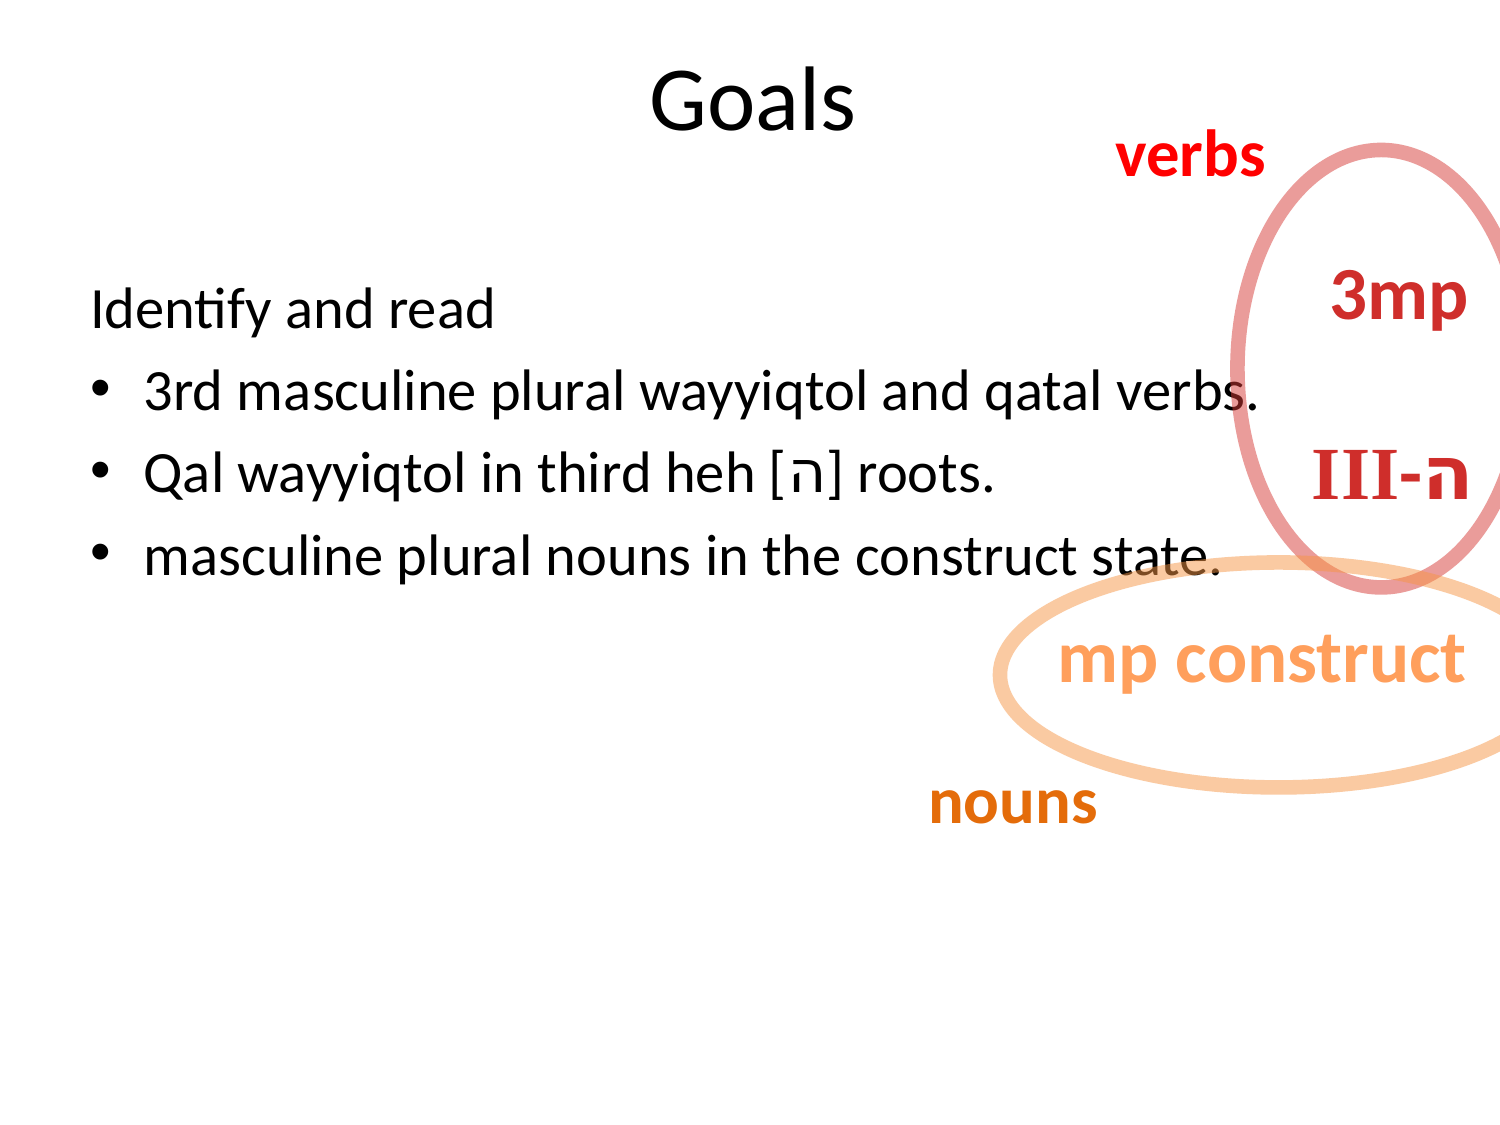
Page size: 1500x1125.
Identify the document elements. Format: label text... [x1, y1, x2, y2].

text_box mp construct [1043, 599, 1065, 611]
text_box nouns [913, 749, 1114, 845]
text_box [997, 560, 1500, 790]
text_box verbs [1100, 101, 1281, 197]
text_box [1235, 147, 1500, 578]
title Goals [78, 0, 1429, 188]
list Identify and read 3rd masculine plural wayyiqtol and qatal verbs. Qal wayyiqtol in third heh [ה] roots. masculine plural nouns in the construct state. [75, 262, 1307, 600]
